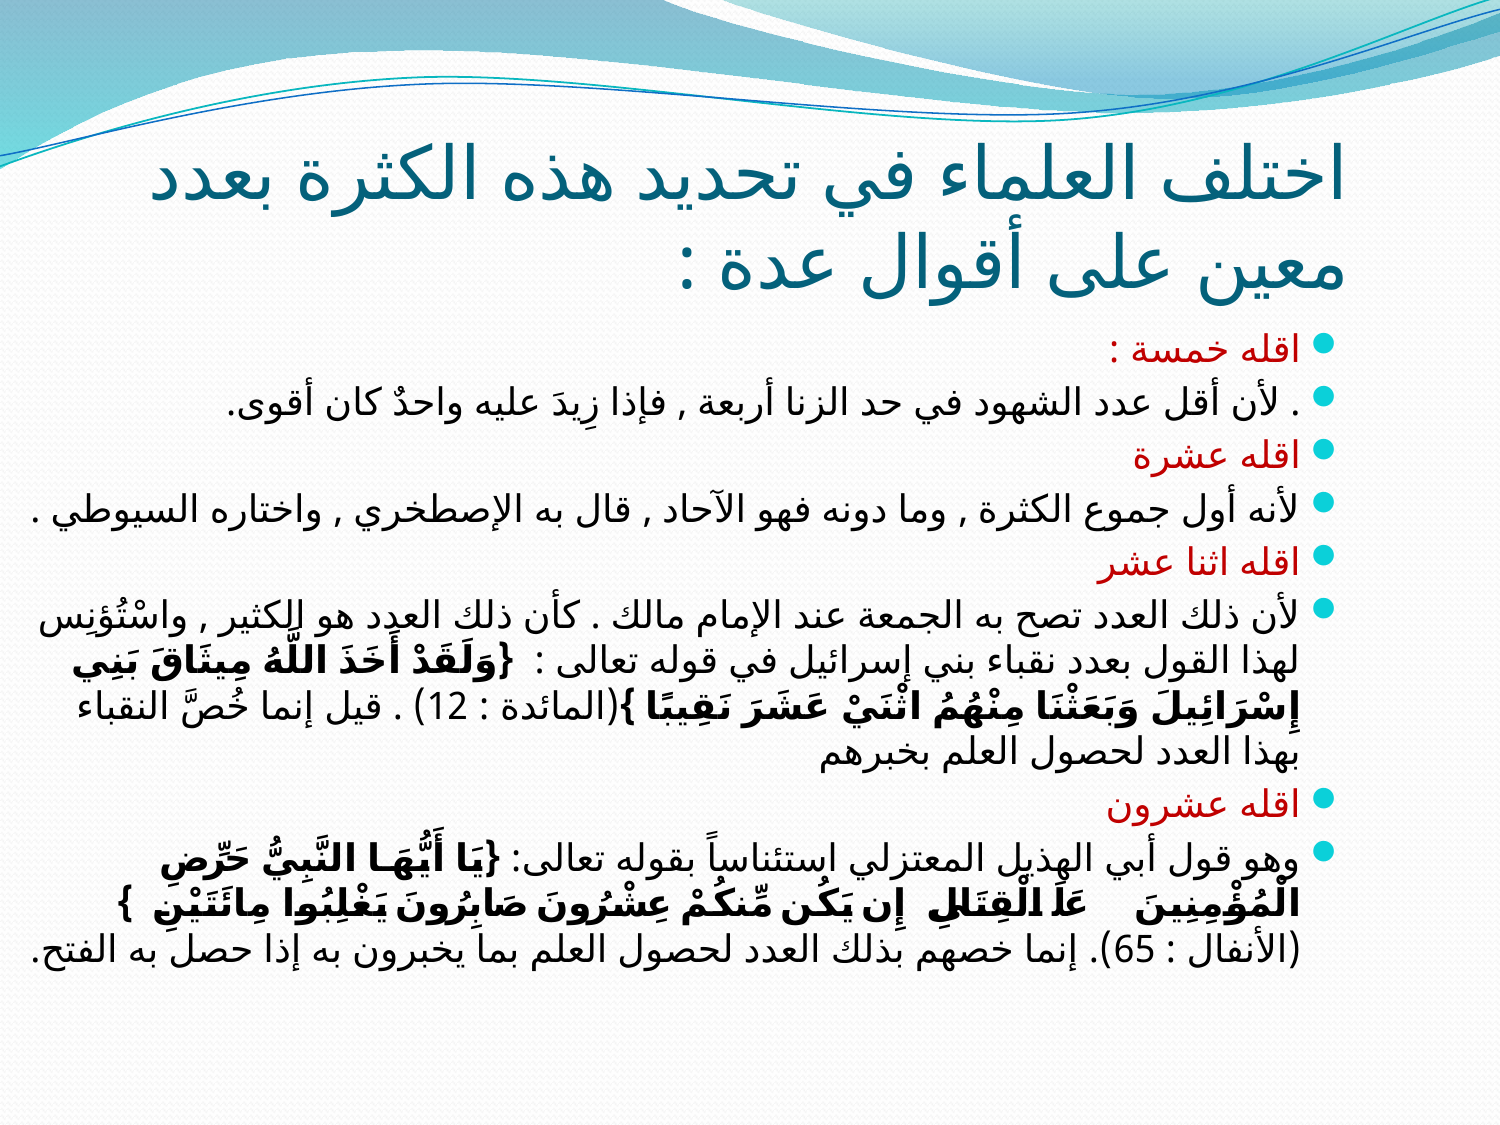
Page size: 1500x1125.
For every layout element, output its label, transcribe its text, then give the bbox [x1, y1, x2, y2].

list اقله خمسة : . لأن أقل عدد الشهود في حد الزنا أربعة , فإذا زِيدَ عليه واحدٌ كان أقوى. اقله عشرة لأنه أول جموع الكثرة , وما دونه فهو الآحاد , قال به الإصطخري , واختاره السيوطي . اقله اثنا عشر لأن ذلك العدد تصح به الجمعة عند الإمام مالك . كأن ذلك العدد هو الكثير , واسْتُؤنِس لهذا القول بعدد نقباء بني إسرائيل في قوله تعالى : {وَلَقَدْ أَخَذَ اللَّهُ مِيثَاقَ بَنِي إِسْرَائِيلَ وَبَعَثْنَا مِنْهُمُ اثْنَيْ عَشَرَ نَقِيبًا }(المائدة : 12) . قيل إنما خُصَّ النقباء بهذا العدد لحصول العلم بخبرهم اقله عشرون وهو قول أبي الهذيل المعتزلي استئناساً بقوله تعالى: {يَا أَيُّهَا النَّبِيُّ حَرِّضِ الْمُؤْمِنِينَ عَلَى الْقِتَالِ ۚ إِن يَكُن مِّنكُمْ عِشْرُونَ صَابِرُونَ يَغْلِبُوا مِائَتَيْنِ ۚ } (الأنفال : 65). إنما خصهم بذلك العدد لحصول العلم بما يخبرون به إذا حصل به الفتح. [0, 317, 1350, 1038]
title اختلف العلماء في تحديد هذه الكثرة بعدد معين على أقوال عدة : [0, 115, 1350, 304]
